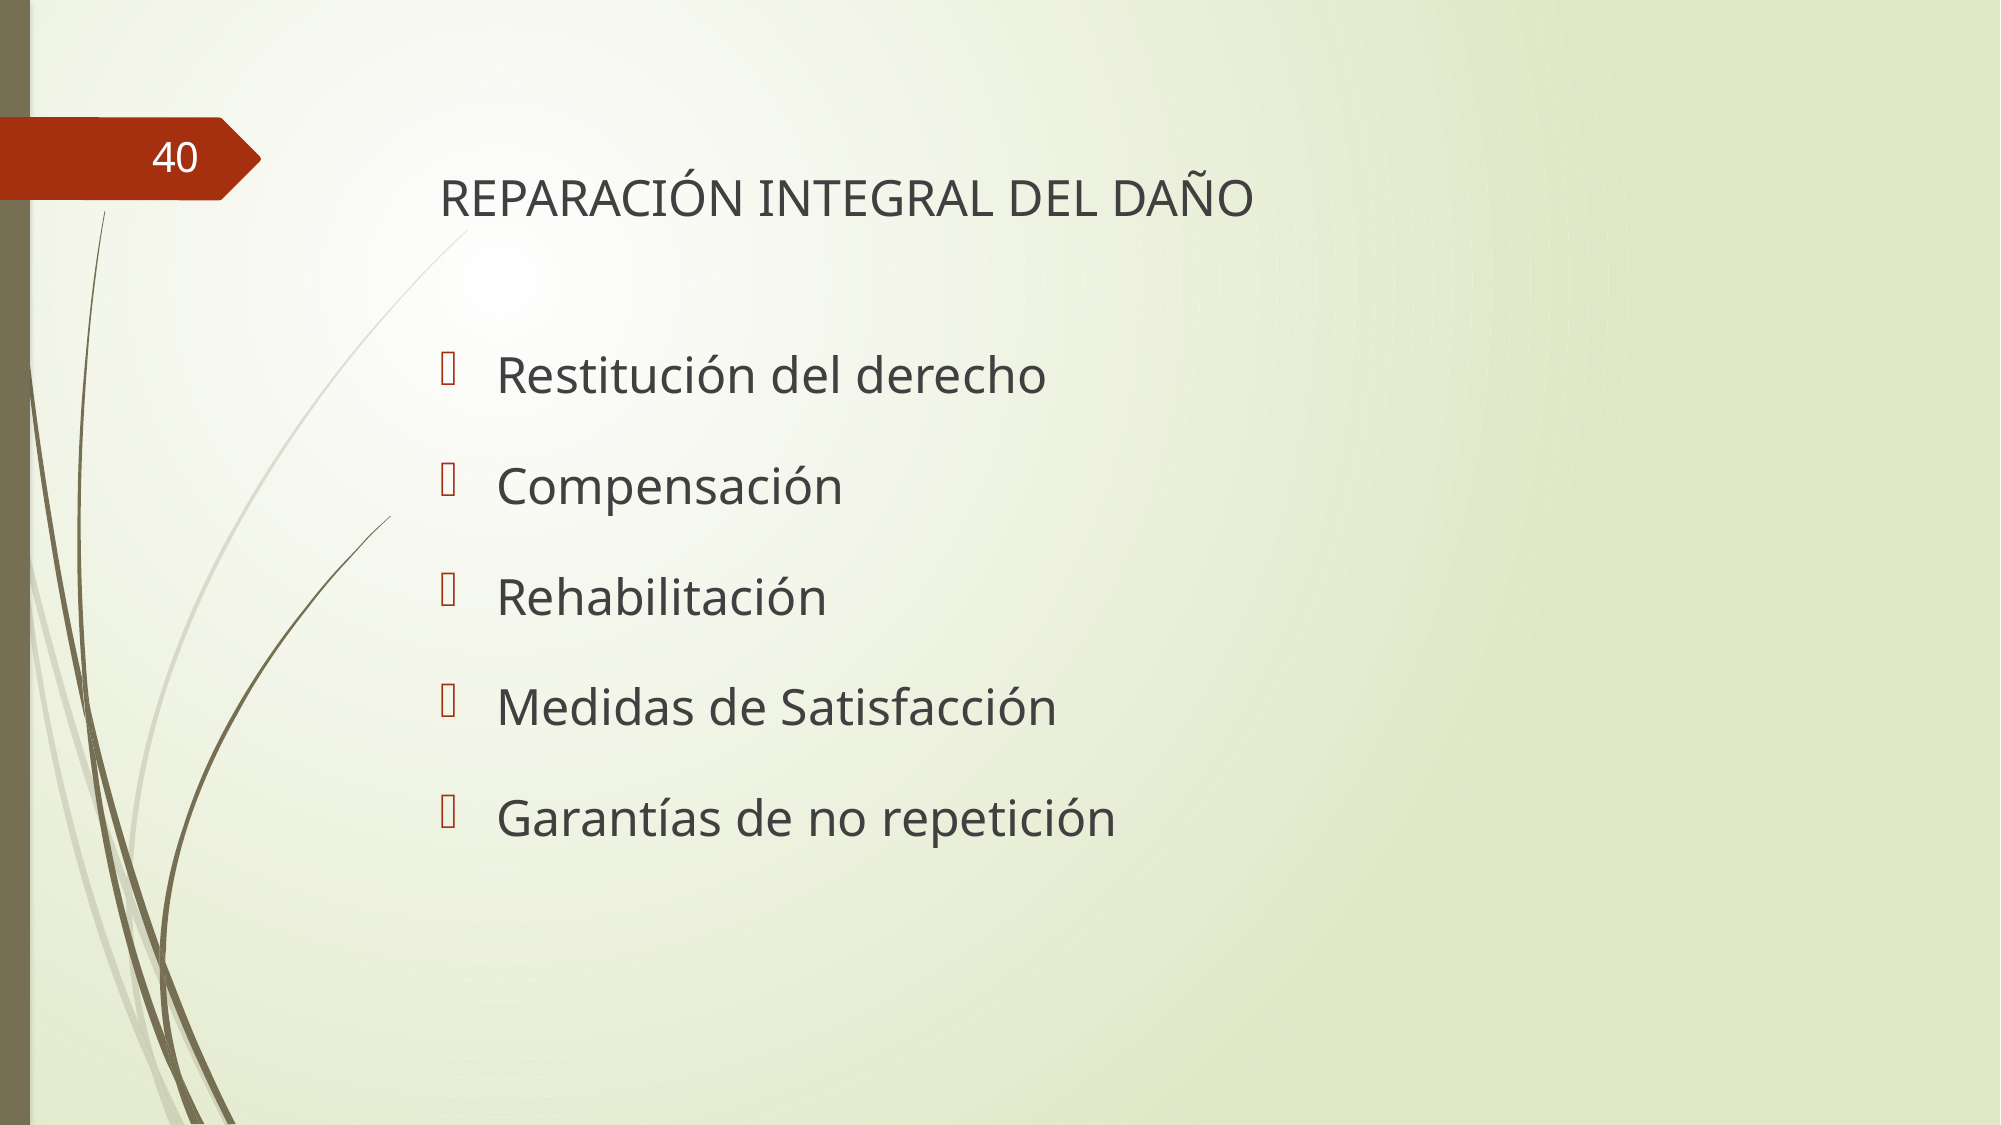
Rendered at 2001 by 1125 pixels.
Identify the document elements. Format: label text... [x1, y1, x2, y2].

slide_number 40 [87, 129, 216, 190]
list REPARACIÓN INTEGRAL DEL DAÑO Restitución del derecho Compensación Rehabilitación Medidas de Satisfacción Garantías de no repetición [424, 129, 1888, 970]
